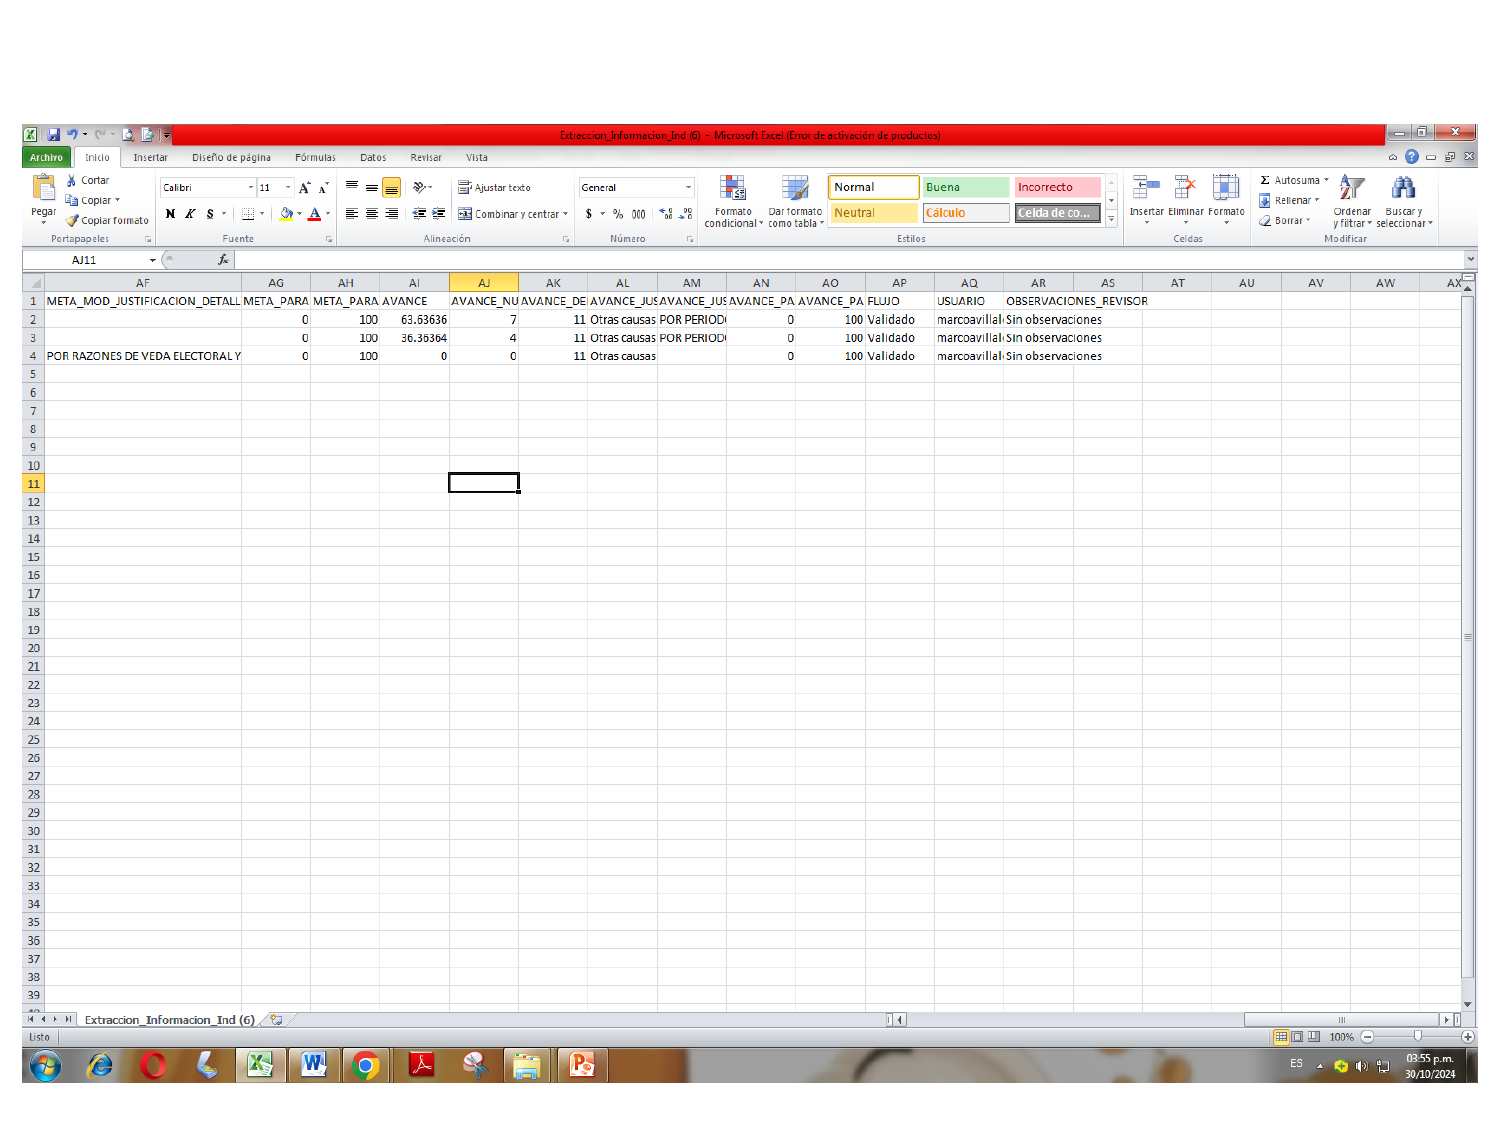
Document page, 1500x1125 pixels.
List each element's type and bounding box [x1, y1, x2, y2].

picture [21, 124, 1478, 1083]
